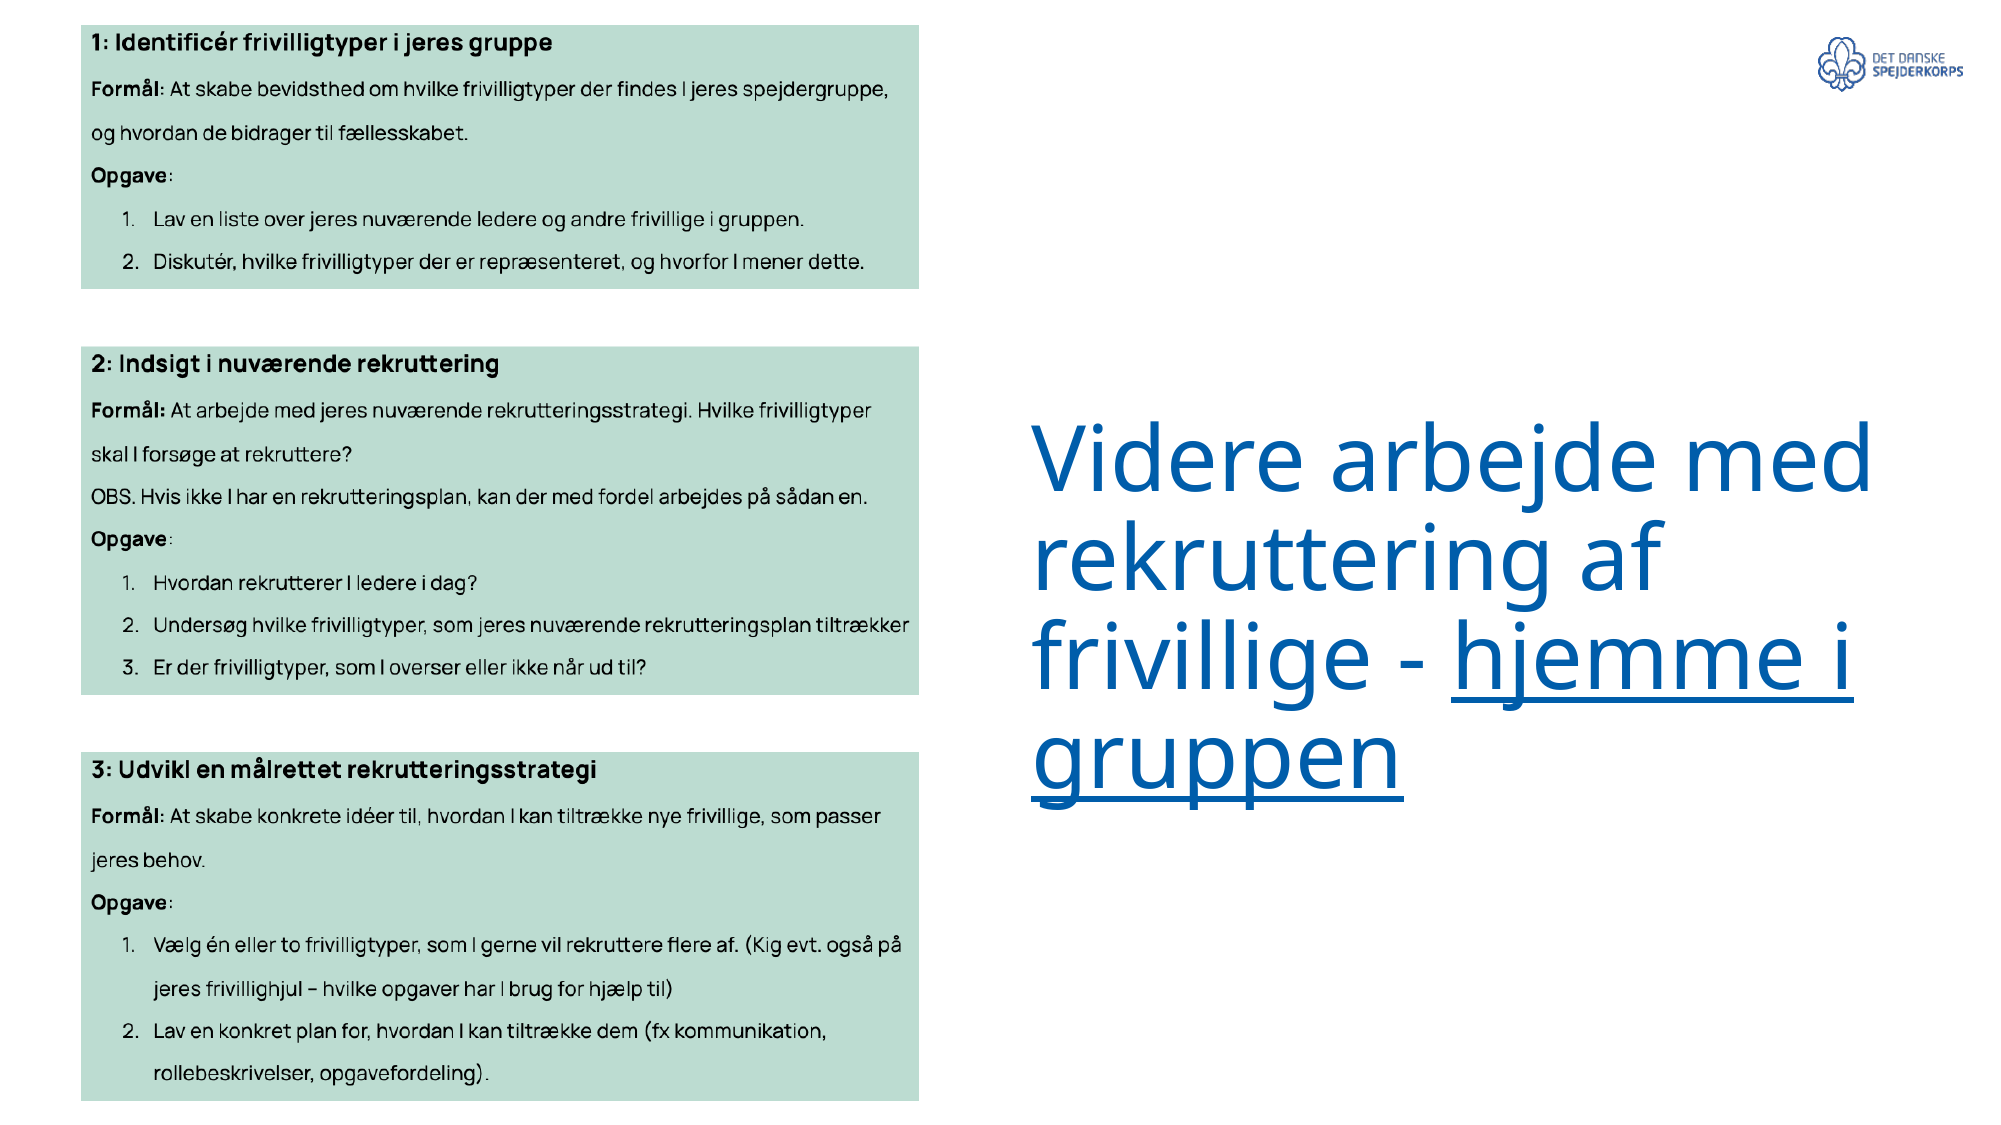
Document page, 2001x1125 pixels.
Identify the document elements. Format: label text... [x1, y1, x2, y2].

picture [72, 17, 927, 1108]
list Videre arbejde med rekruttering af frivillige - hjemme i gruppen [1031, 412, 2000, 1051]
picture [1818, 37, 1963, 92]
